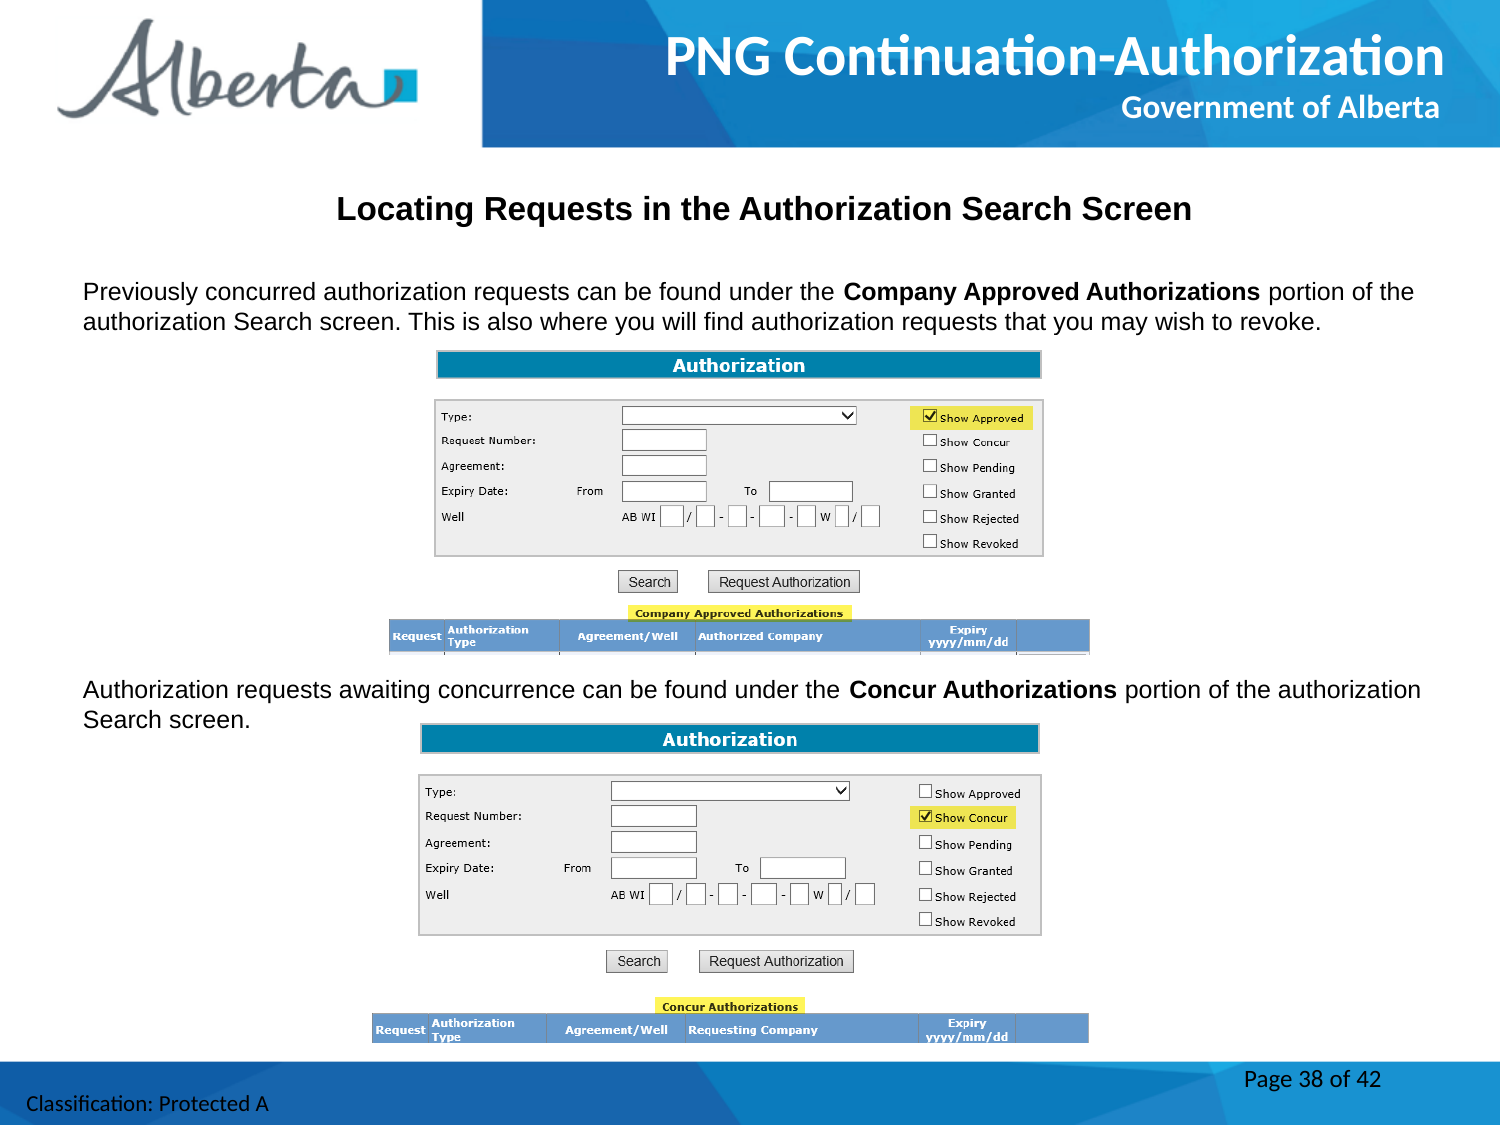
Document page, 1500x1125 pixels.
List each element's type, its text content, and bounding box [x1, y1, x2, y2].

text_box Authorization requests awaiting concurrence can be found under the Concur Authorizations portion of the authorization Search screen. [68, 666, 1456, 786]
text_box Previously concurred authorization requests can be found under the Company Approved Authorizations portion of the authorization Search screen. This is also where you will find authorization requests that you may wish to revoke. [68, 267, 1456, 388]
picture [0, 0, 1500, 1125]
text_box PNG Continuation-Authorization [424, 9, 1461, 95]
list Locating Requests in the Authorization Search Screen [68, 184, 1463, 240]
slide_number Page 38 of 42 [1059, 1047, 1397, 1108]
text_box Government of Alberta [1106, 78, 1461, 133]
